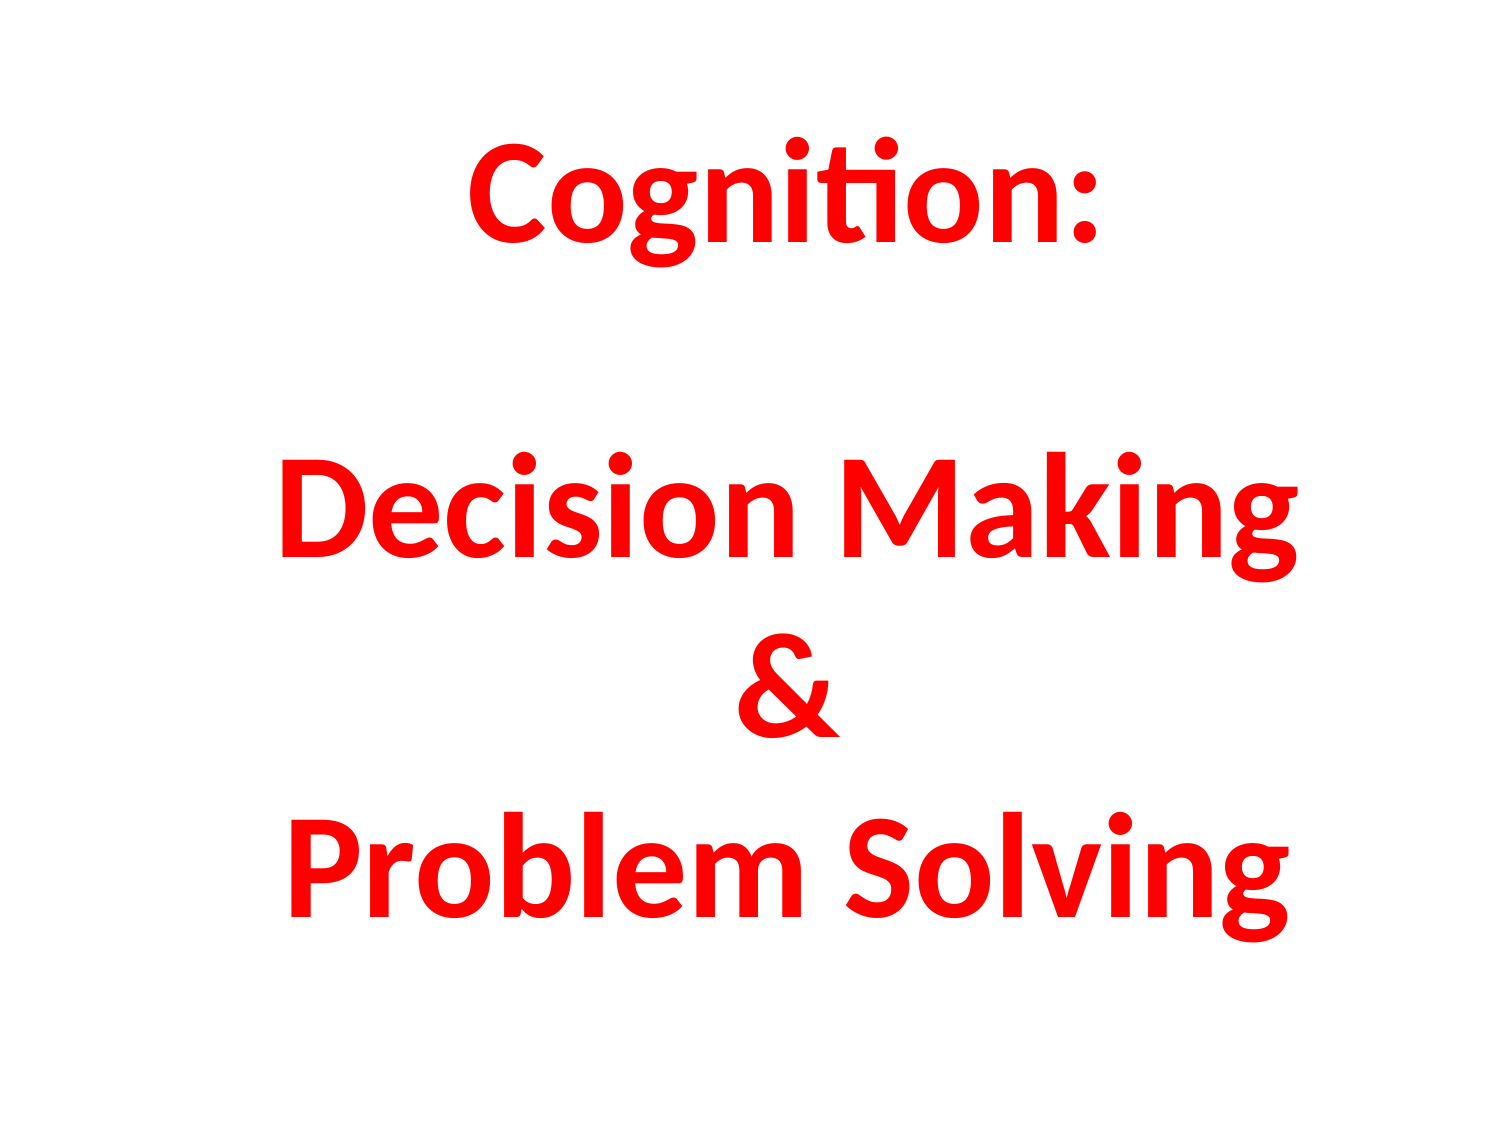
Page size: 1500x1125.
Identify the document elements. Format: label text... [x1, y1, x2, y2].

text_box Decision Making & Problem Solving [259, 399, 1316, 955]
title Cognition: [150, 62, 1425, 304]
